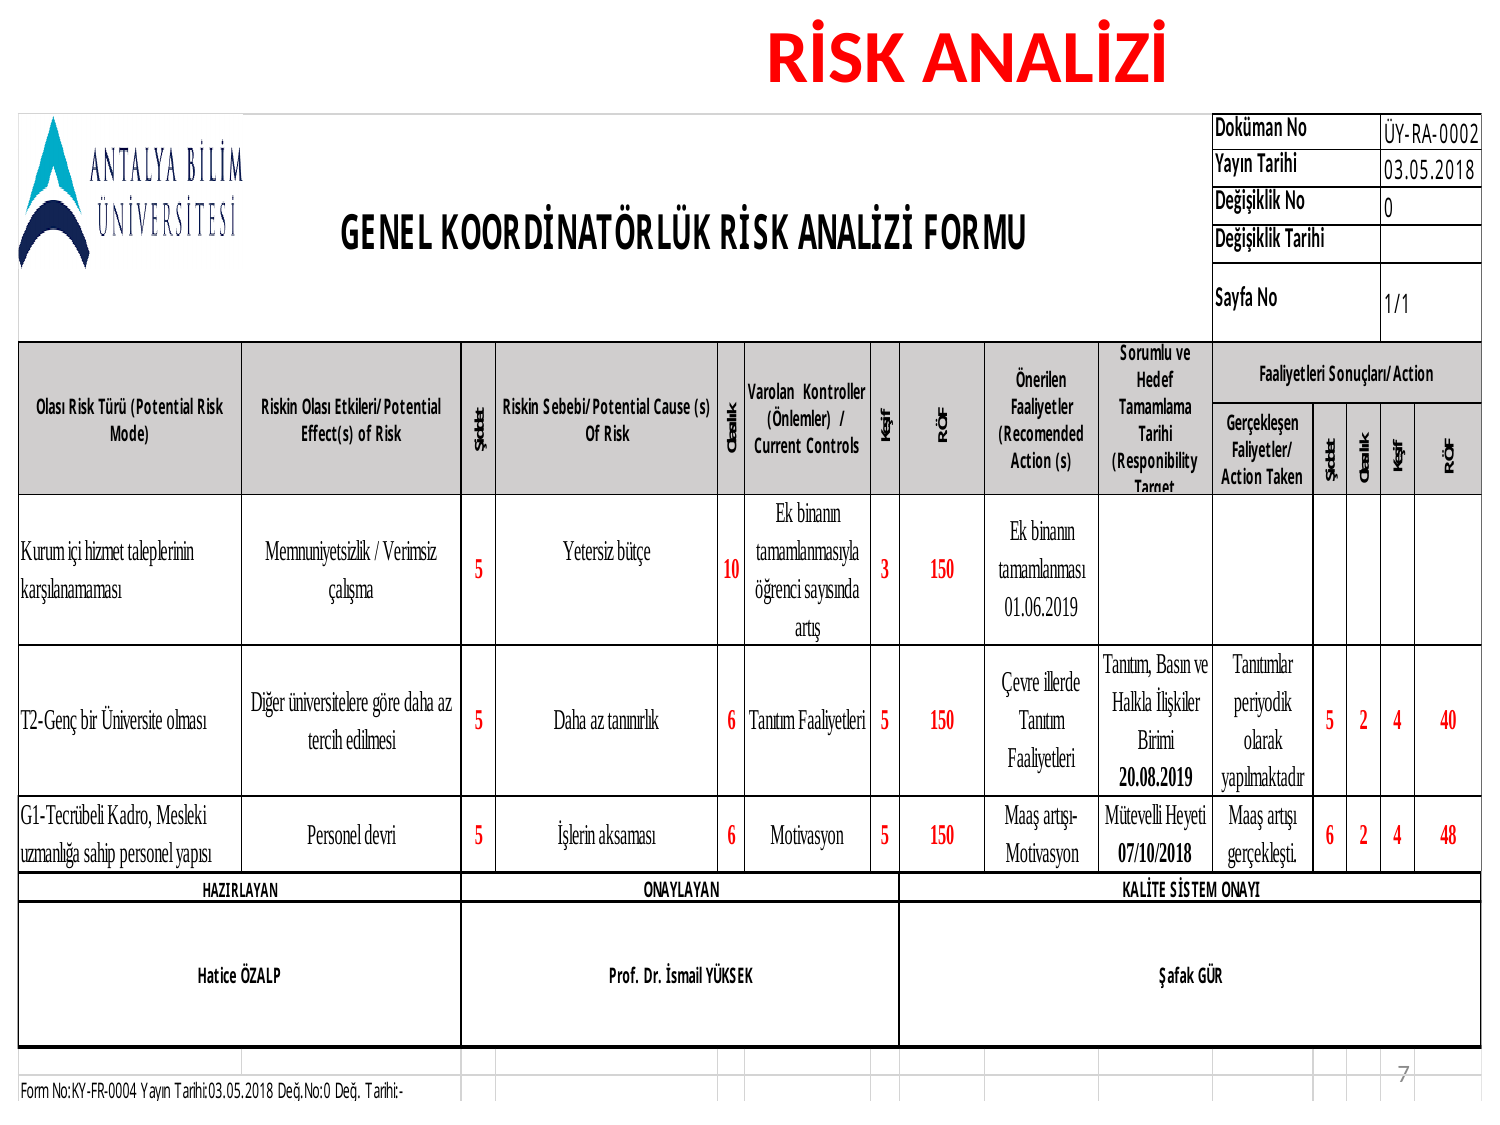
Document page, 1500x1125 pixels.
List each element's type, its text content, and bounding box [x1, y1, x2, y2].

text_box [17, 112, 1483, 1103]
text_box RİSK ANALİZİ [560, 0, 1376, 105]
